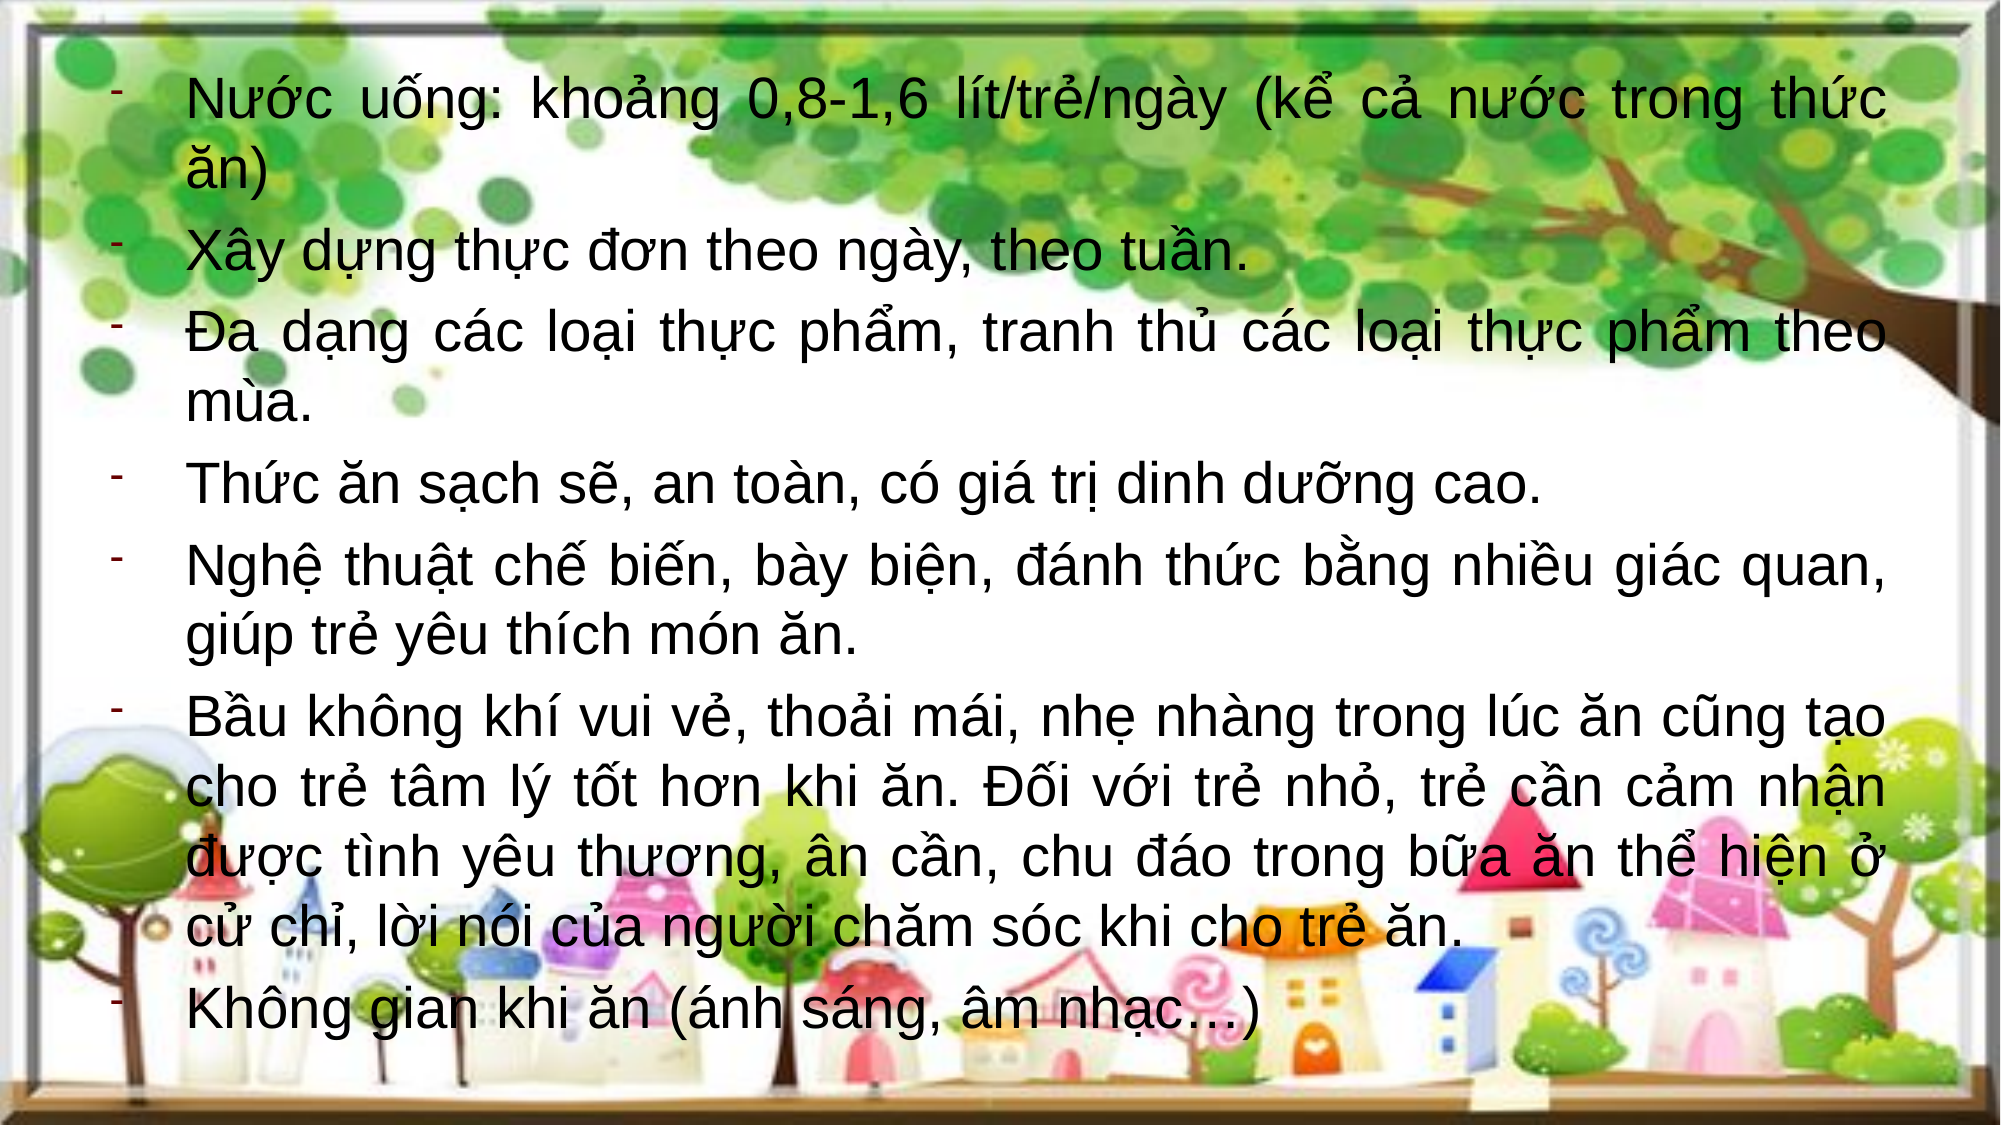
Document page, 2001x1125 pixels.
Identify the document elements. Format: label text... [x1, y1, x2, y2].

text_box Nước uống: khoảng 0,8-1,6 lít/trẻ/ngày (kể cả nước trong thức ăn) Xây dựng thực đơn theo ngày, theo tuần. Đa dạng các loại thực phẩm, tranh thủ các loại thực phẩm theo mùa. Thức ăn sạch sẽ, an toàn, có giá trị dinh dưỡng cao. Nghệ thuật chế biến, bày biện, đánh thức bằng nhiều giác quan, giúp trẻ yêu thích món ăn. Bầu không khí vui vẻ, thoải mái, nhẹ nhàng trong lúc ăn cũng tạo cho trẻ tâm lý tốt hơn khi ăn. Đối với trẻ nhỏ, trẻ cần cảm nhận được tình yêu thương, ân cần, chu đáo trong bữa ăn thể hiện ở cử chỉ, lời nói của người chăm sóc khi cho trẻ ăn. Không gian khi ăn (ánh sáng, âm nhạc…) [95, 52, 1905, 1048]
picture [0, 0, 2001, 1125]
